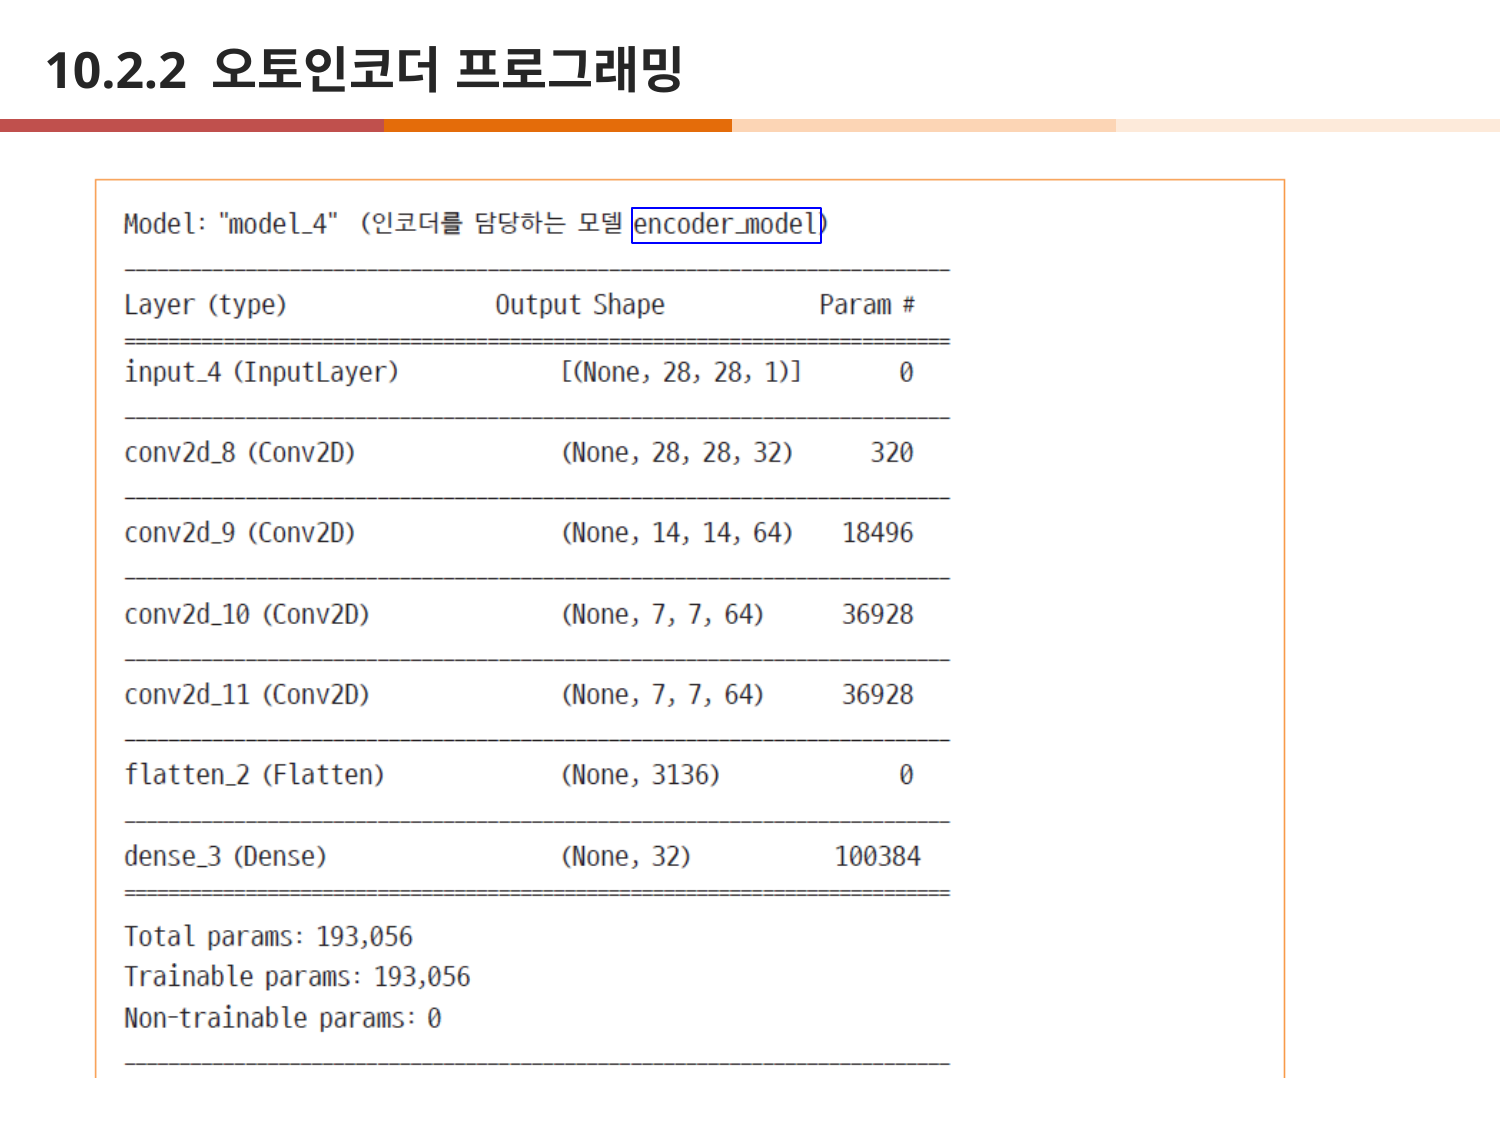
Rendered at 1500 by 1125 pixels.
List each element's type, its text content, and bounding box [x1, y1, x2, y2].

picture [88, 172, 1294, 1078]
title 10.2.2 오토인코더 프로그래밍 [29, 23, 1270, 114]
